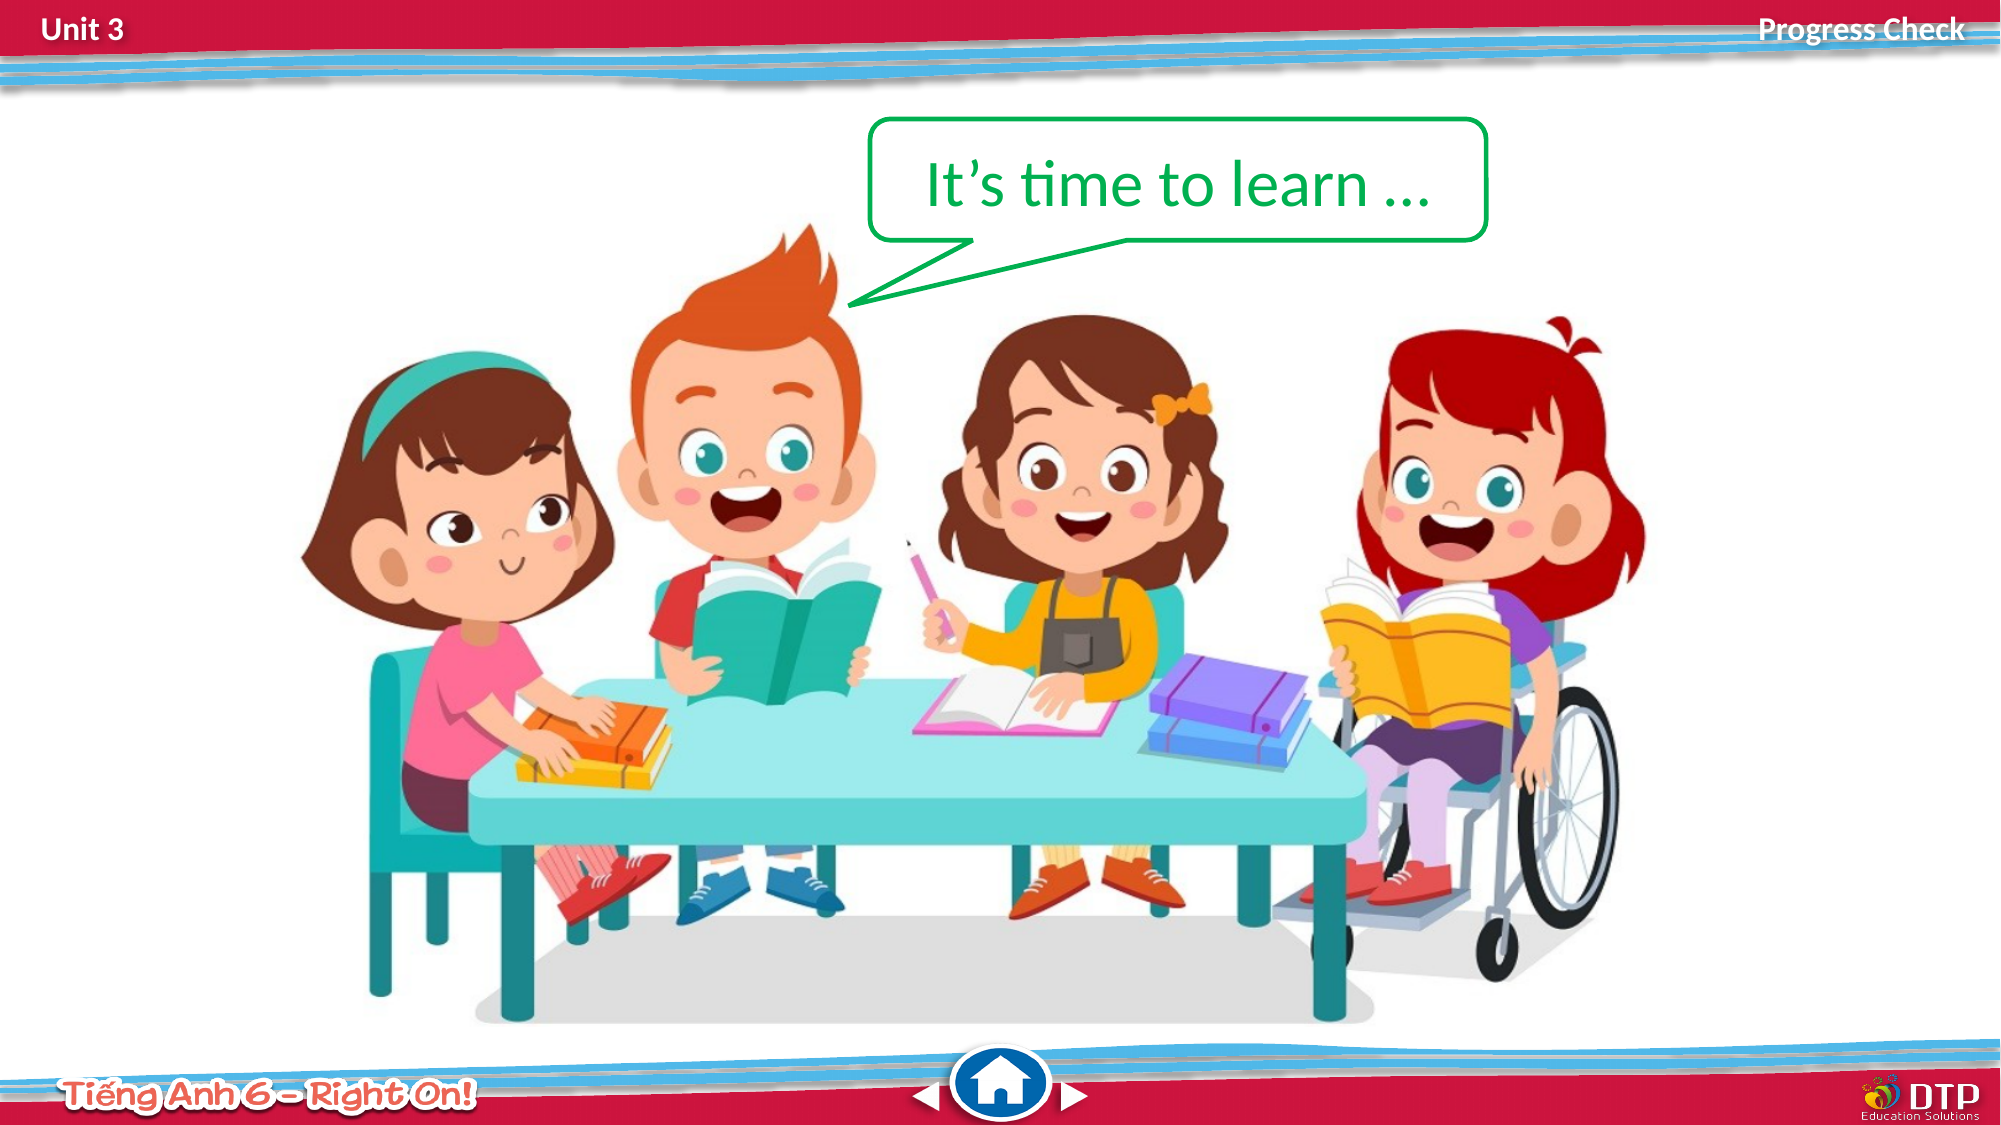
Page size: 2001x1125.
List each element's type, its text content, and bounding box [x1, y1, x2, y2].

text_box It’s time to learn … [869, 117, 1488, 207]
picture [0, 0, 2000, 1125]
